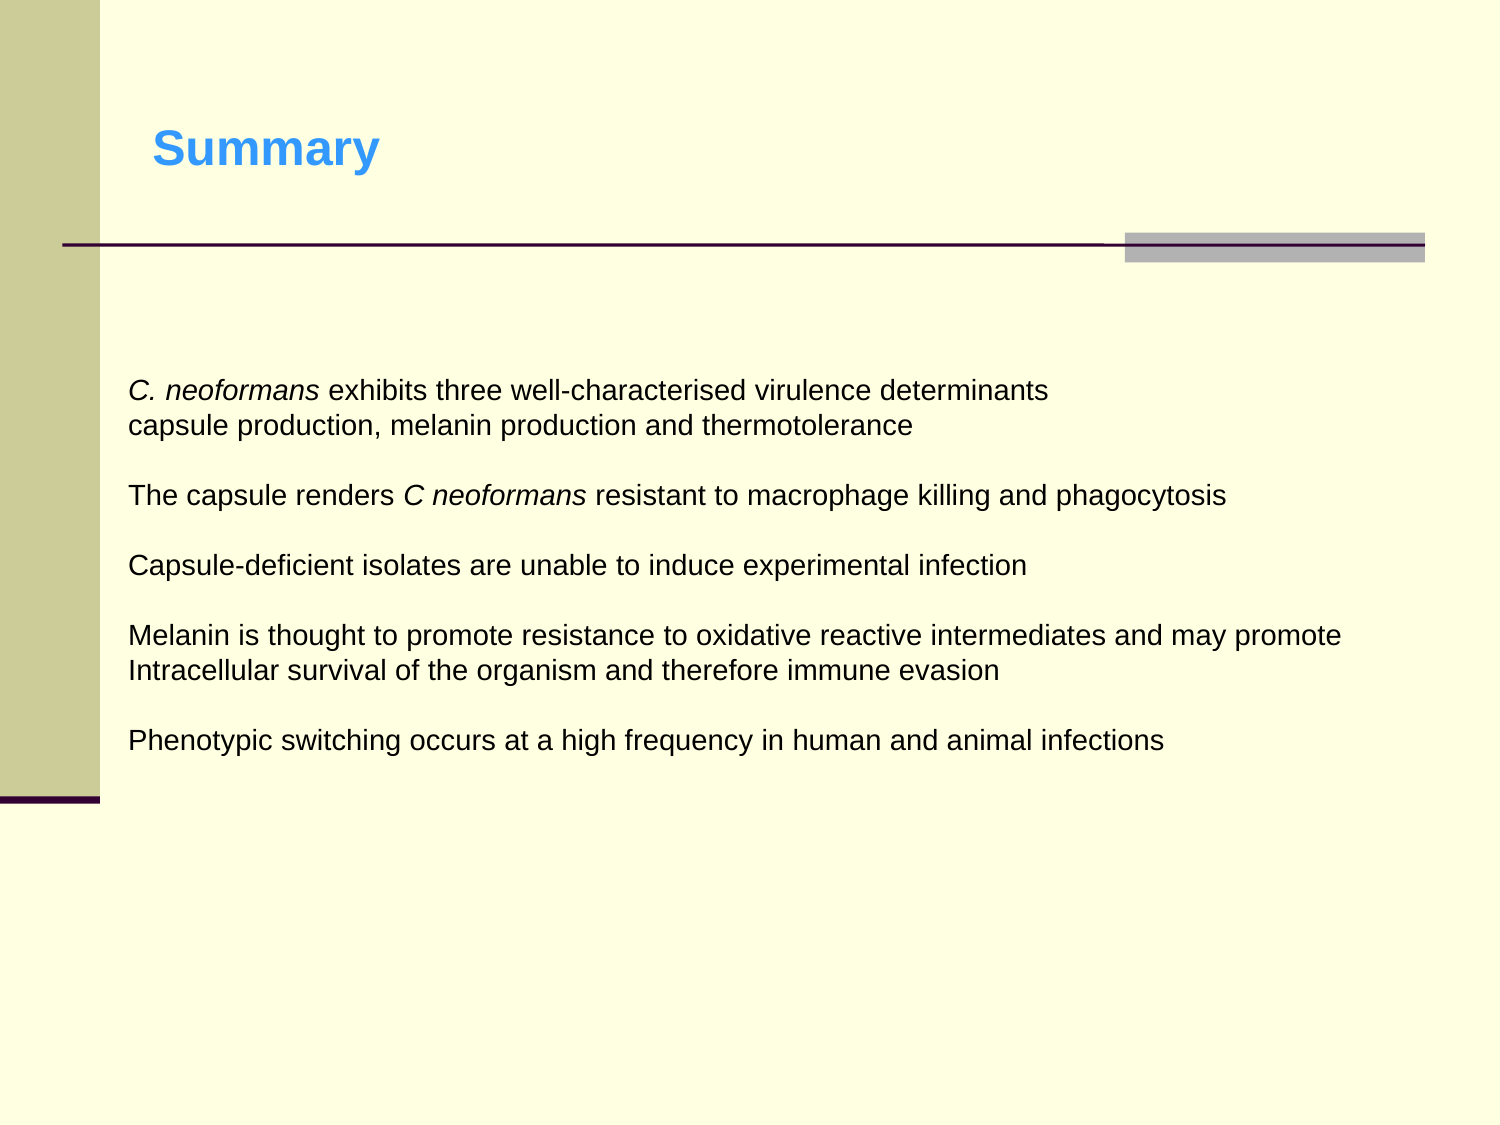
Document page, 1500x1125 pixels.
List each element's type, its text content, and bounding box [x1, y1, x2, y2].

text_box C. neoformans exhibits three well-characterised virulence determinants capsule production, melanin production and thermotolerance The capsule renders C neoformans resistant to macrophage killing and phagocytosis Capsule-deficient isolates are unable to induce experimental infection Melanin is thought to promote resistance to oxidative reactive intermediates and may promote Intracellular survival of the organism and therefore immune evasion Phenotypic switching occurs at a high frequency in human and animal infections [113, 364, 1359, 799]
text_box Summary [137, 108, 396, 183]
